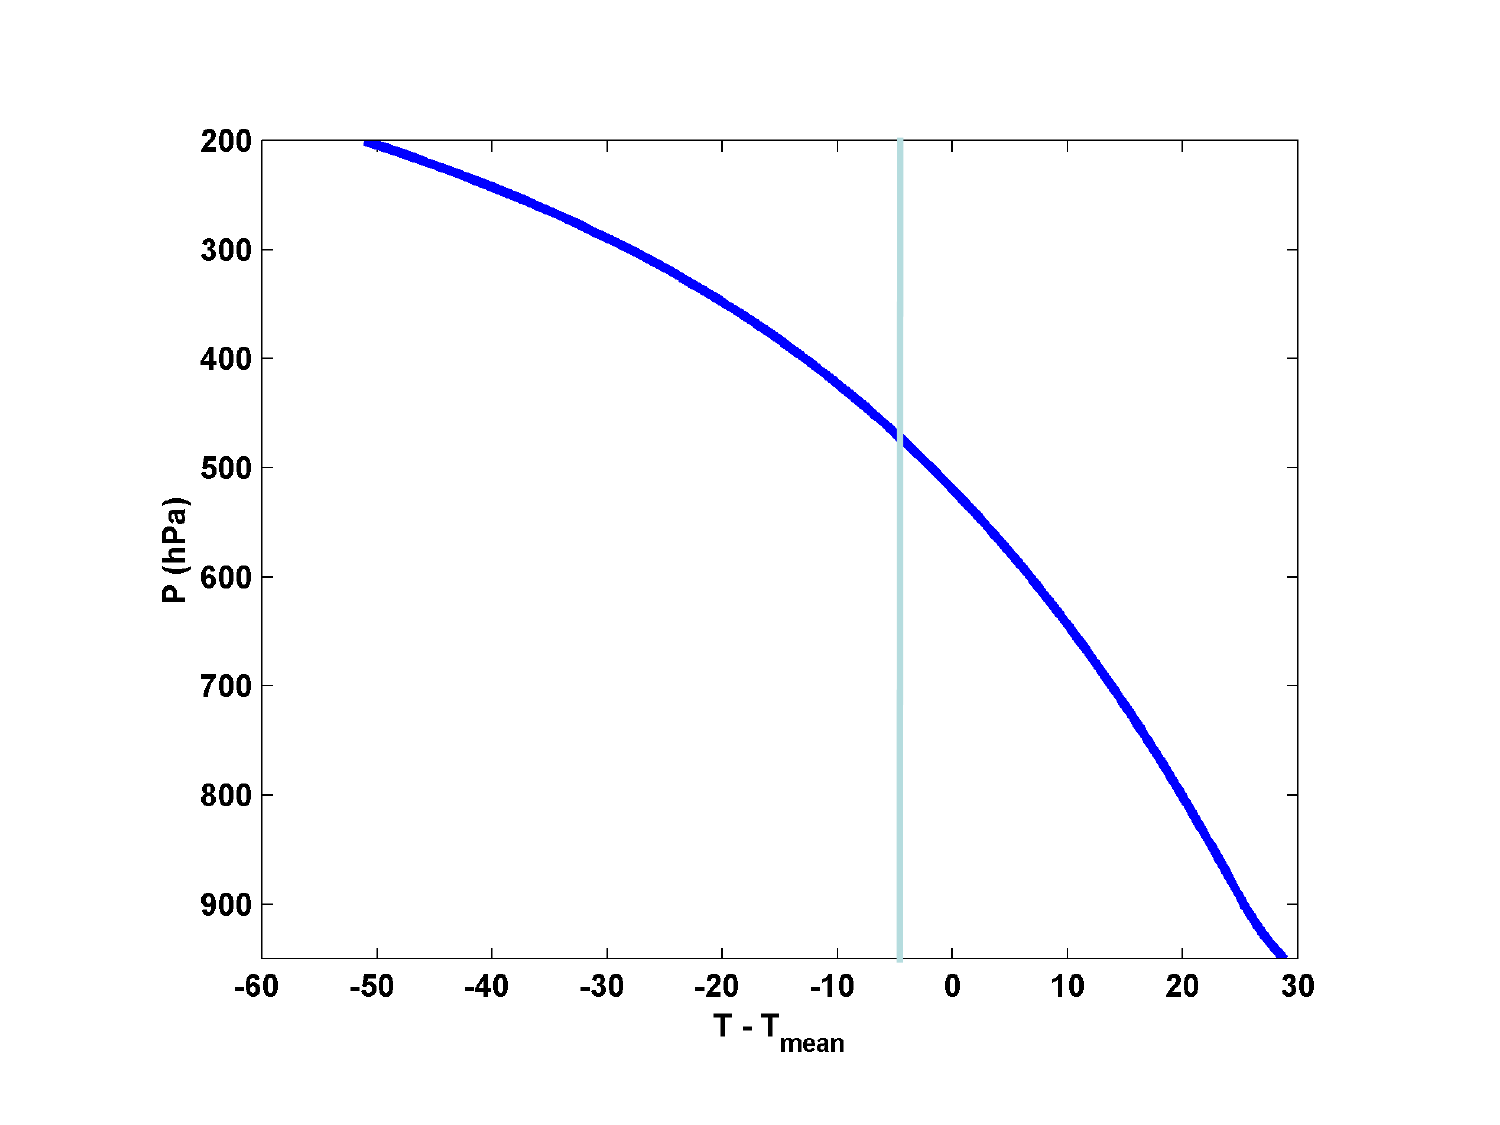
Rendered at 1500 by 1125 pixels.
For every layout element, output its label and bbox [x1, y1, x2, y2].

picture [87, 65, 1426, 1069]
